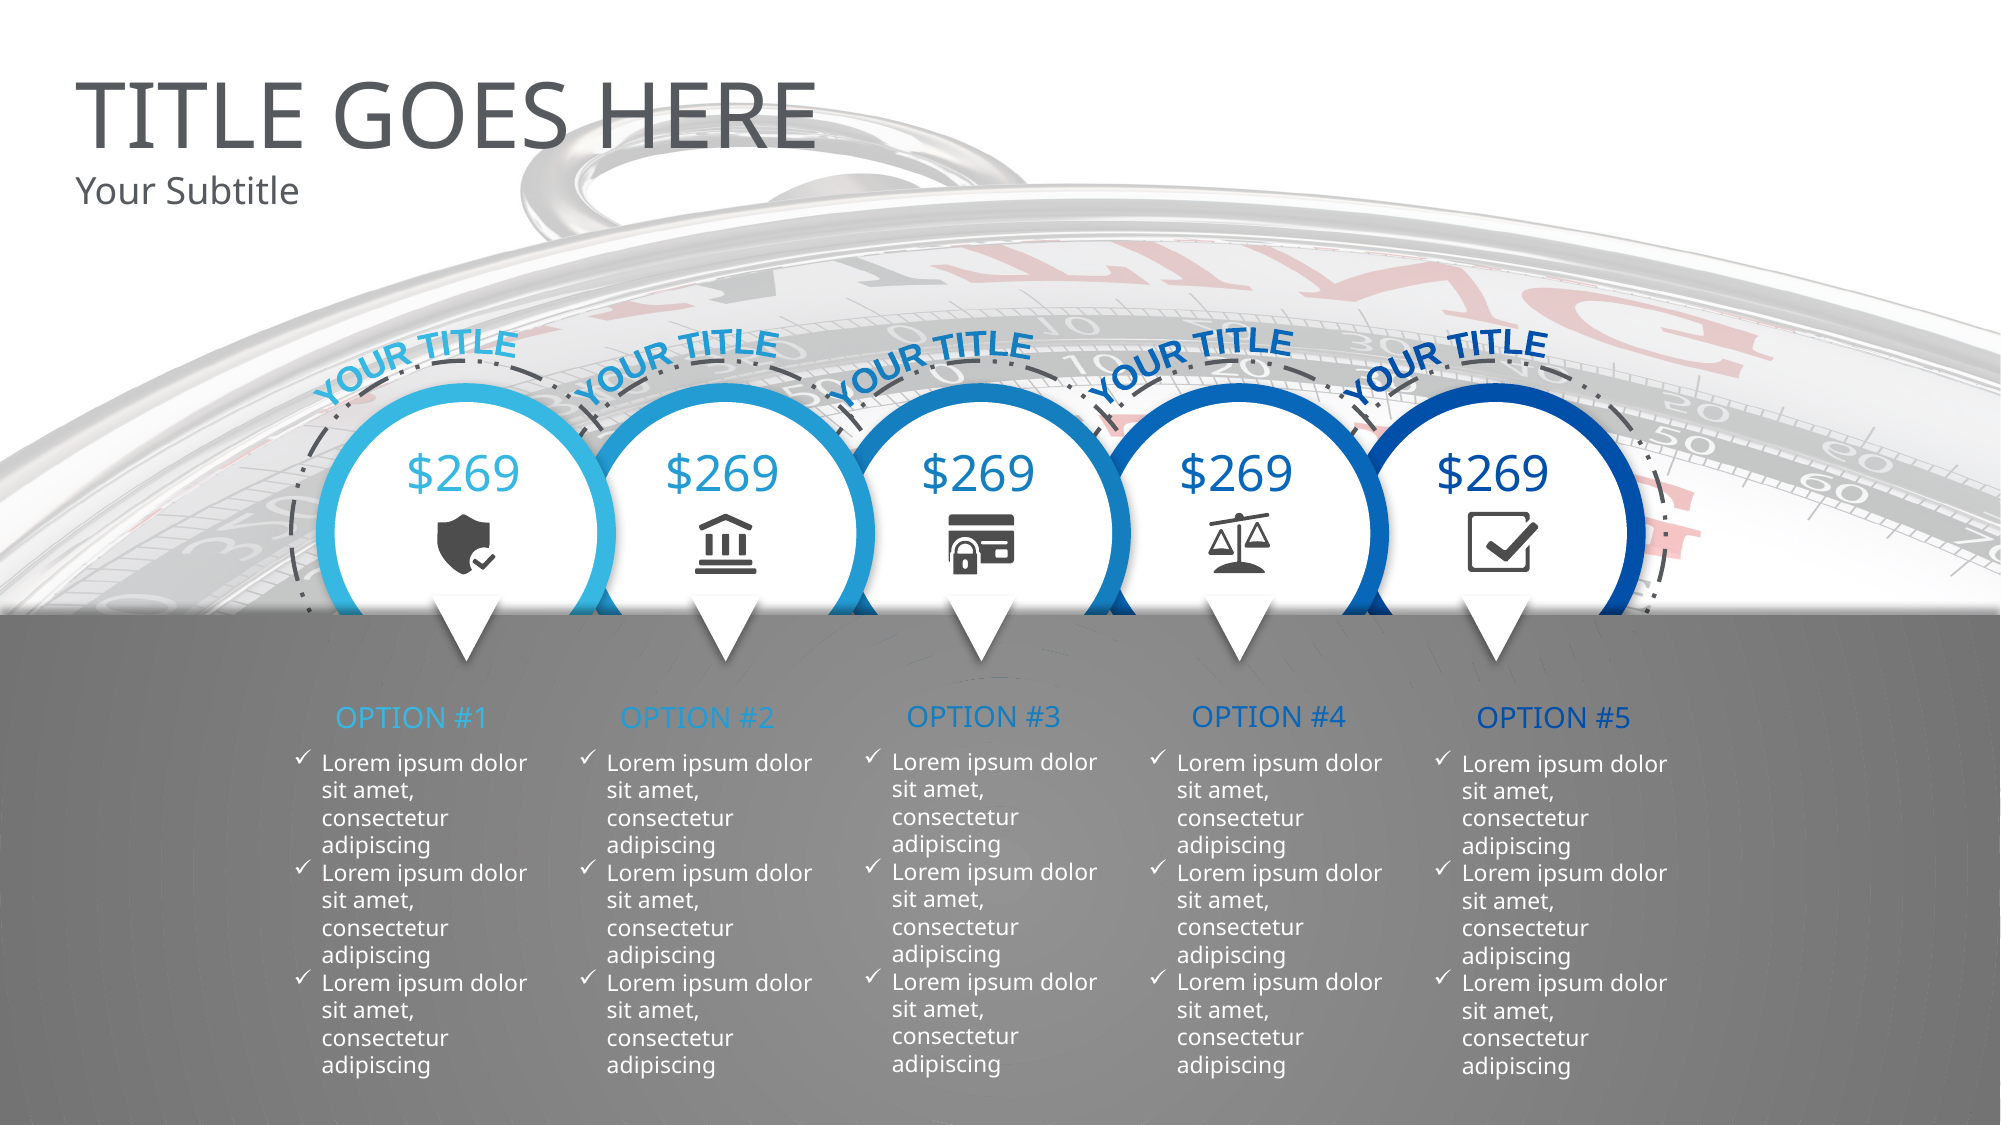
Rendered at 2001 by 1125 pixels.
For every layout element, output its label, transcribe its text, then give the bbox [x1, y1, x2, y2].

text_box OPTION #4 Lorem ipsum dolor sit amet, consectetur adipiscing Lorem ipsum dolor sit amet, consectetur adipiscing Lorem ipsum dolor sit amet, consectetur adipiscing [1133, 691, 1404, 1111]
text_box OPTION #5 Lorem ipsum dolor sit amet, consectetur adipiscing Lorem ipsum dolor sit amet, consectetur adipiscing Lorem ipsum dolor sit amet, consectetur adipiscing [1418, 692, 1689, 1111]
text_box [1467, 511, 1539, 572]
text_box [1390, 383, 1646, 684]
text_box [0, 614, 2000, 1125]
text_box [1646, 450, 1667, 604]
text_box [694, 513, 757, 574]
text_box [437, 514, 496, 575]
text_box [1149, 359, 1324, 383]
text_box [290, 443, 315, 604]
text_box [948, 514, 1015, 575]
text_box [1131, 383, 1390, 684]
text_box OPTION #2 Lorem ipsum dolor sit amet, consectetur adipiscing Lorem ipsum dolor sit amet, consectetur adipiscing Lorem ipsum dolor sit amet, consectetur adipiscing [563, 691, 831, 1111]
text_box TITLE GOES HERE Your Subtitle [60, 49, 1036, 220]
text_box [891, 359, 1066, 383]
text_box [315, 383, 616, 684]
text_box OPTION #1 Lorem ipsum dolor sit amet, consectetur adipiscing Lorem ipsum dolor sit amet, consectetur adipiscing Lorem ipsum dolor sit amet, consectetur adipiscing [278, 691, 547, 1111]
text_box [875, 383, 1131, 684]
text_box [1406, 359, 1581, 383]
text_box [616, 383, 875, 684]
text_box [1208, 512, 1270, 573]
text_box OPTION #3 Lorem ipsum dolor sit amet, consectetur adipiscing Lorem ipsum dolor sit amet, consectetur adipiscing Lorem ipsum dolor sit amet, consectetur adipiscing [848, 690, 1119, 1110]
text_box [635, 359, 810, 383]
text_box [376, 359, 551, 383]
